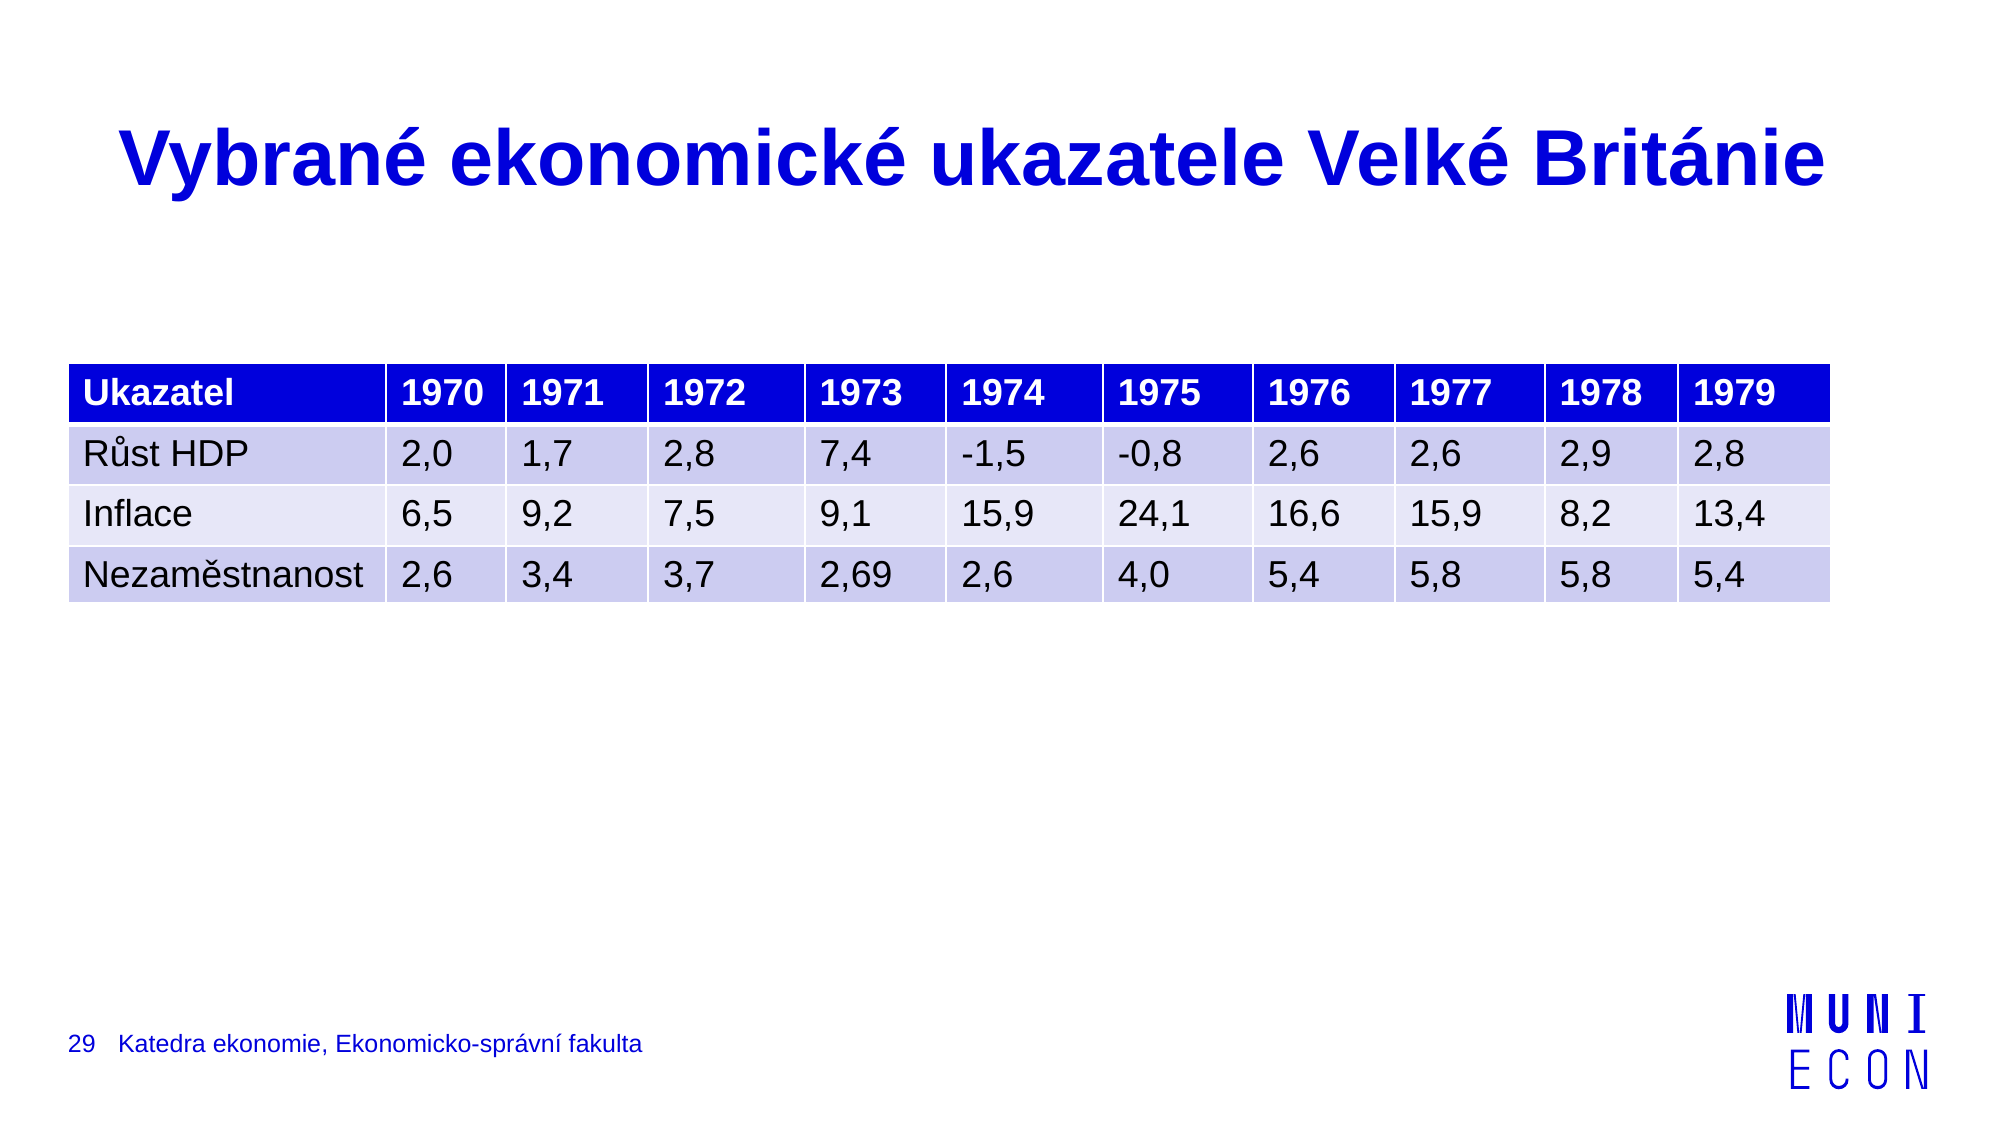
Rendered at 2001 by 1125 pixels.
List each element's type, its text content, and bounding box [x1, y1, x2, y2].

table_cell -1,5 [947, 427, 1102, 484]
table_cell 2,6 [947, 547, 1102, 602]
table_header 1974 [947, 364, 1102, 422]
table_cell 9,2 [507, 486, 647, 545]
table_header 1977 [1396, 364, 1544, 422]
slide_number 29 [67, 1021, 110, 1063]
table_cell 7,4 [806, 427, 945, 484]
table_header 1976 [1254, 364, 1394, 422]
table_header 1975 [1104, 364, 1252, 422]
table_cell 15,9 [947, 486, 1102, 545]
table_cell 2,6 [1396, 427, 1544, 484]
table_cell 2,0 [387, 427, 505, 484]
table_cell 2,6 [387, 547, 505, 602]
table_header 1970 [387, 364, 505, 422]
table_cell 5,4 [1679, 547, 1830, 602]
table_cell 15,9 [1396, 486, 1544, 545]
table_cell 2,8 [649, 427, 804, 484]
table_cell 8,2 [1546, 486, 1677, 545]
footer Katedra ekonomie, Ekonomicko-správní fakulta [118, 1021, 1418, 1063]
table_cell -0,8 [1104, 427, 1252, 484]
table_cell 5,8 [1396, 547, 1544, 602]
table_cell Inflace [69, 486, 385, 545]
table_cell 2,9 [1546, 427, 1677, 484]
table_cell 6,5 [387, 486, 505, 545]
table_cell 4,0 [1104, 547, 1252, 602]
table_cell 1,7 [507, 427, 647, 484]
table_cell 16,6 [1254, 486, 1394, 545]
table_cell 24,1 [1104, 486, 1252, 545]
table_header 1973 [806, 364, 945, 422]
table_cell 3,4 [507, 547, 647, 602]
table_cell Růst HDP [69, 427, 385, 484]
table_header 1971 [507, 364, 647, 422]
table_cell 2,6 [1254, 427, 1394, 484]
title Vybrané ekonomické ukazatele Velké Británie [118, 118, 1883, 193]
table_header 1979 [1679, 364, 1830, 422]
table_cell 2,8 [1679, 427, 1830, 484]
table_header 1978 [1546, 364, 1677, 422]
table_cell 5,4 [1254, 547, 1394, 602]
table_cell 2,69 [806, 547, 945, 602]
table_cell 13,4 [1679, 486, 1830, 545]
table_header 1972 [649, 364, 804, 422]
table_cell 7,5 [649, 486, 804, 545]
table_cell 9,1 [806, 486, 945, 545]
table_cell 3,7 [649, 547, 804, 602]
table_cell 5,8 [1546, 547, 1677, 602]
table_header Ukazatel [69, 364, 385, 422]
table_cell Nezaměstnanost [69, 547, 385, 602]
